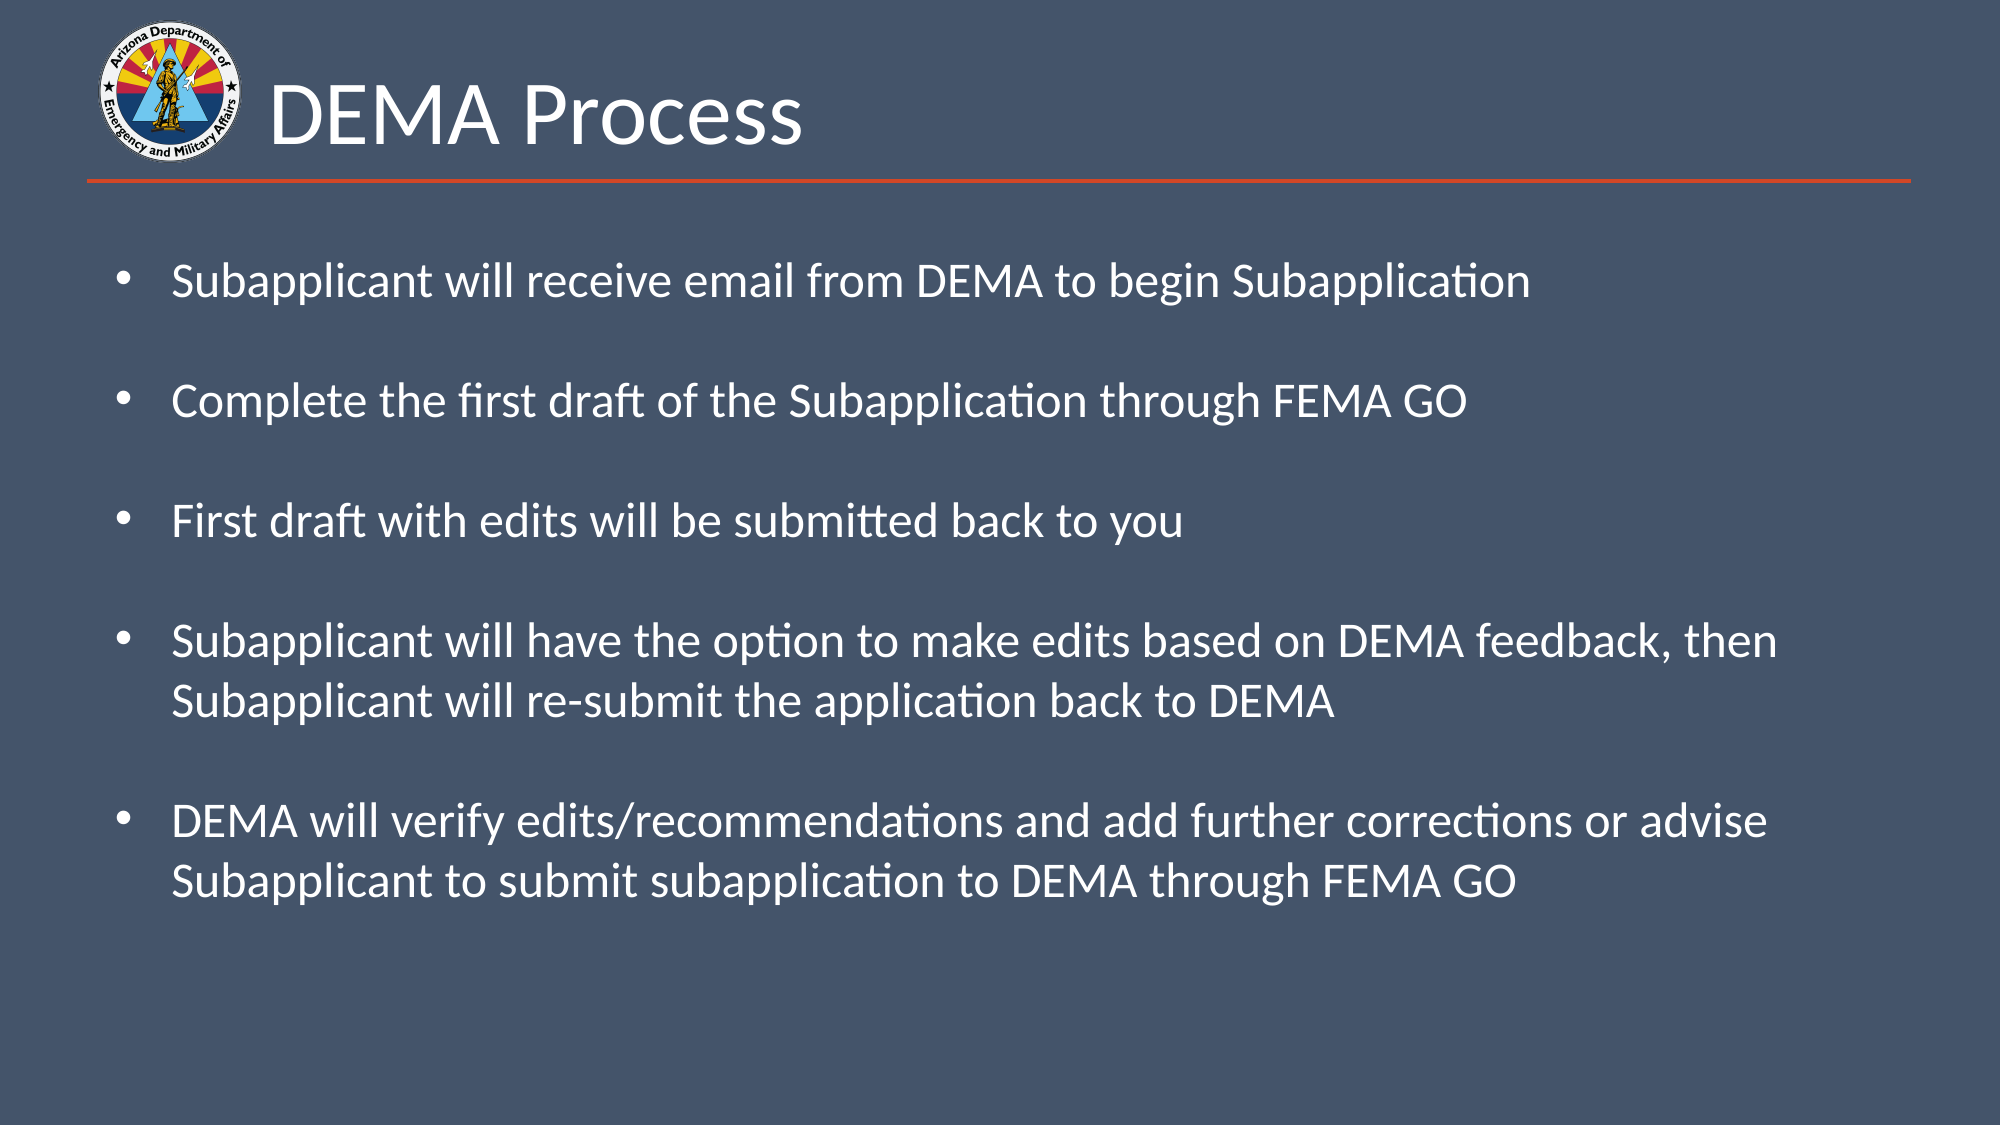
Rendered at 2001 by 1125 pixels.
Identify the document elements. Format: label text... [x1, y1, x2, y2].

list Subapplicant will receive email from DEMA to begin Subapplication Complete the first draft of the Subapplication through FEMA GO First draft with edits will be submitted back to you Subapplicant will have the option to make edits based on DEMA feedback, then Subapplicant will re-submit the application back to DEMA DEMA will verify edits/recommendations and add further corrections or advise Subapplicant to submit subapplication to DEMA through FEMA GO [87, 239, 1907, 995]
title DEMA Process [253, 45, 1907, 138]
picture [98, 20, 242, 163]
